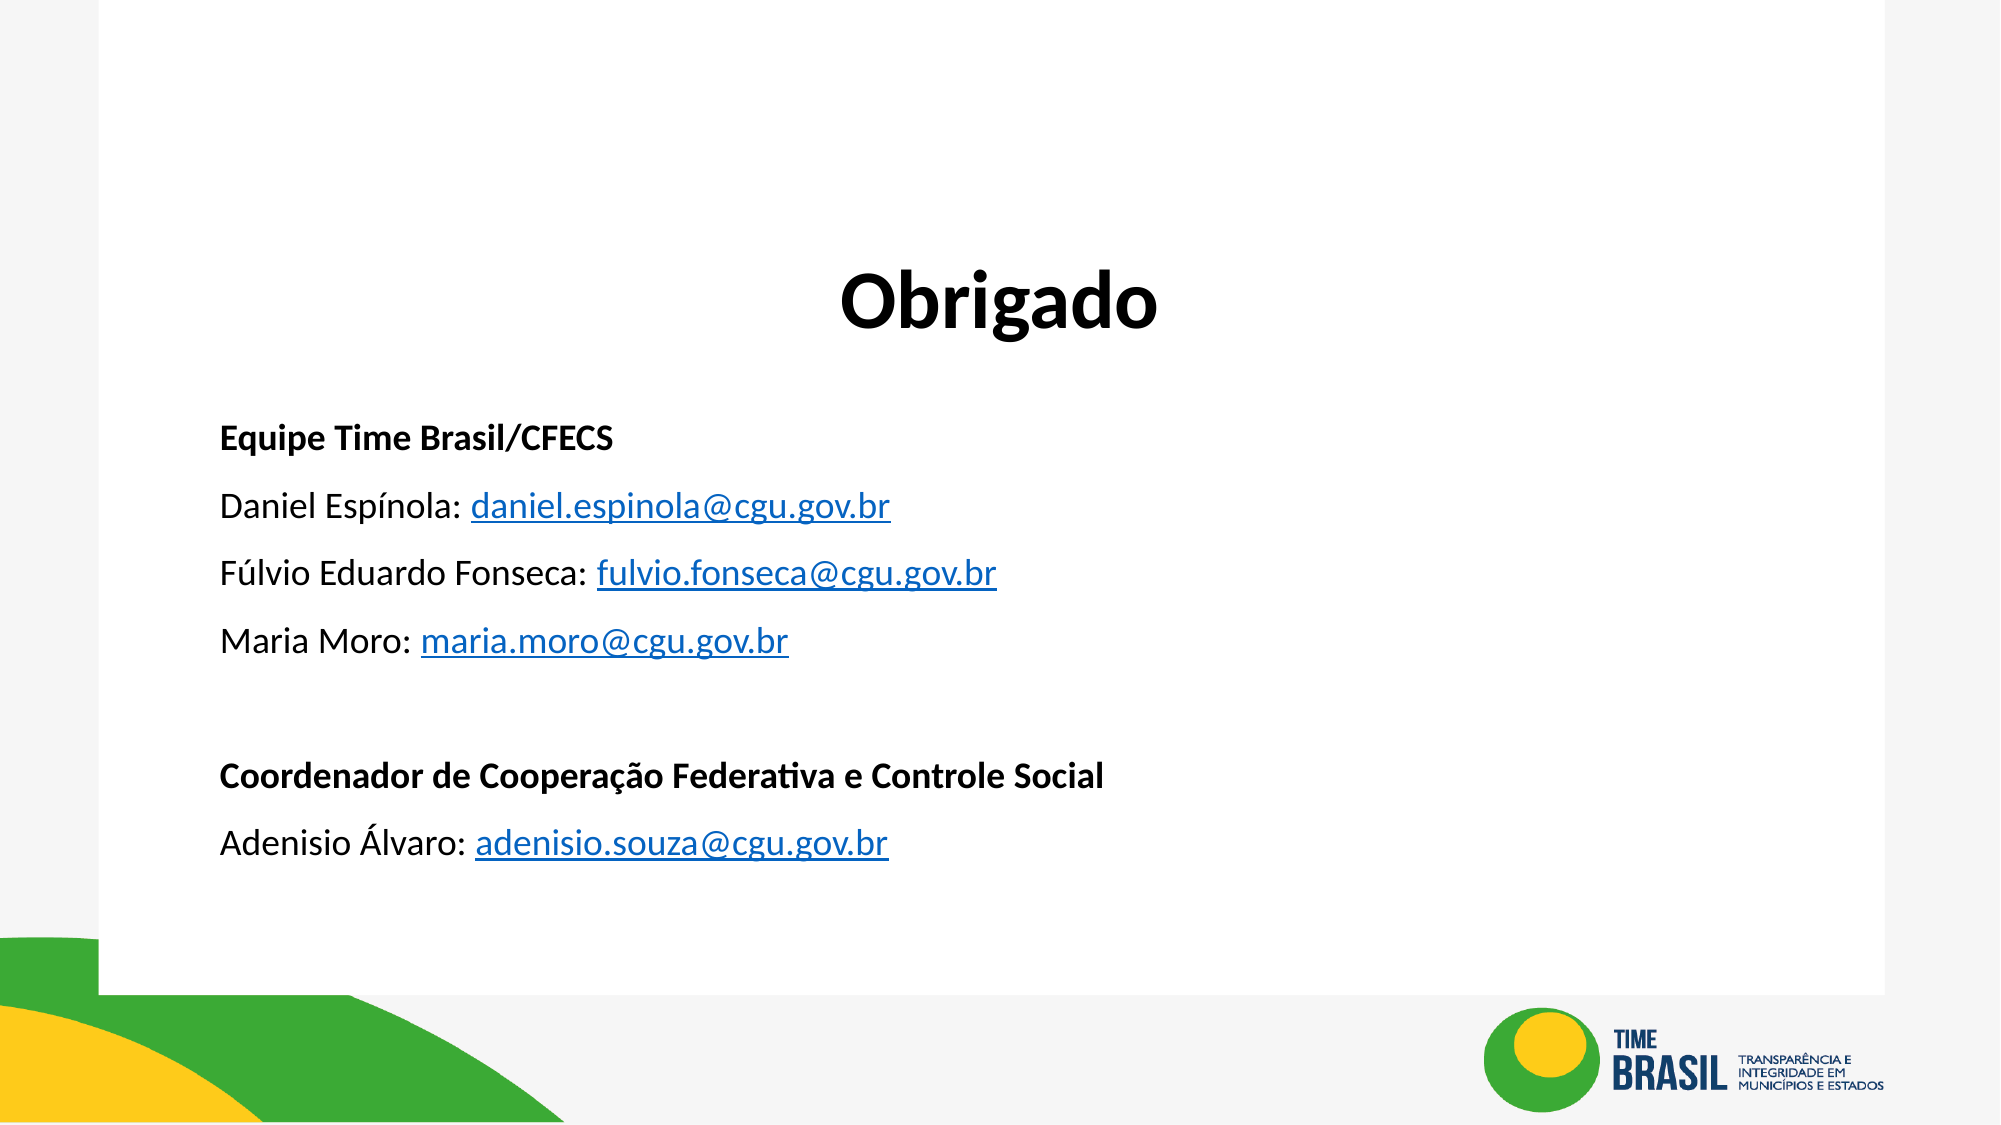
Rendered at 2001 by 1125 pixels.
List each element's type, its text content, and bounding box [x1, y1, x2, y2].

picture [0, 0, 2000, 1125]
text_box Obrigado Equipe Time Brasil/CFECS Daniel Espínola: daniel.espinola@cgu.gov.br Fúlvio Eduardo Fonseca: fulvio.fonseca@cgu.gov.br Maria Moro: maria.moro@cgu.gov.br Coordenador de Cooperação Federativa e Controle Social Adenisio Álvaro: adenisio.souza@cgu.gov.br [205, 238, 1795, 1006]
